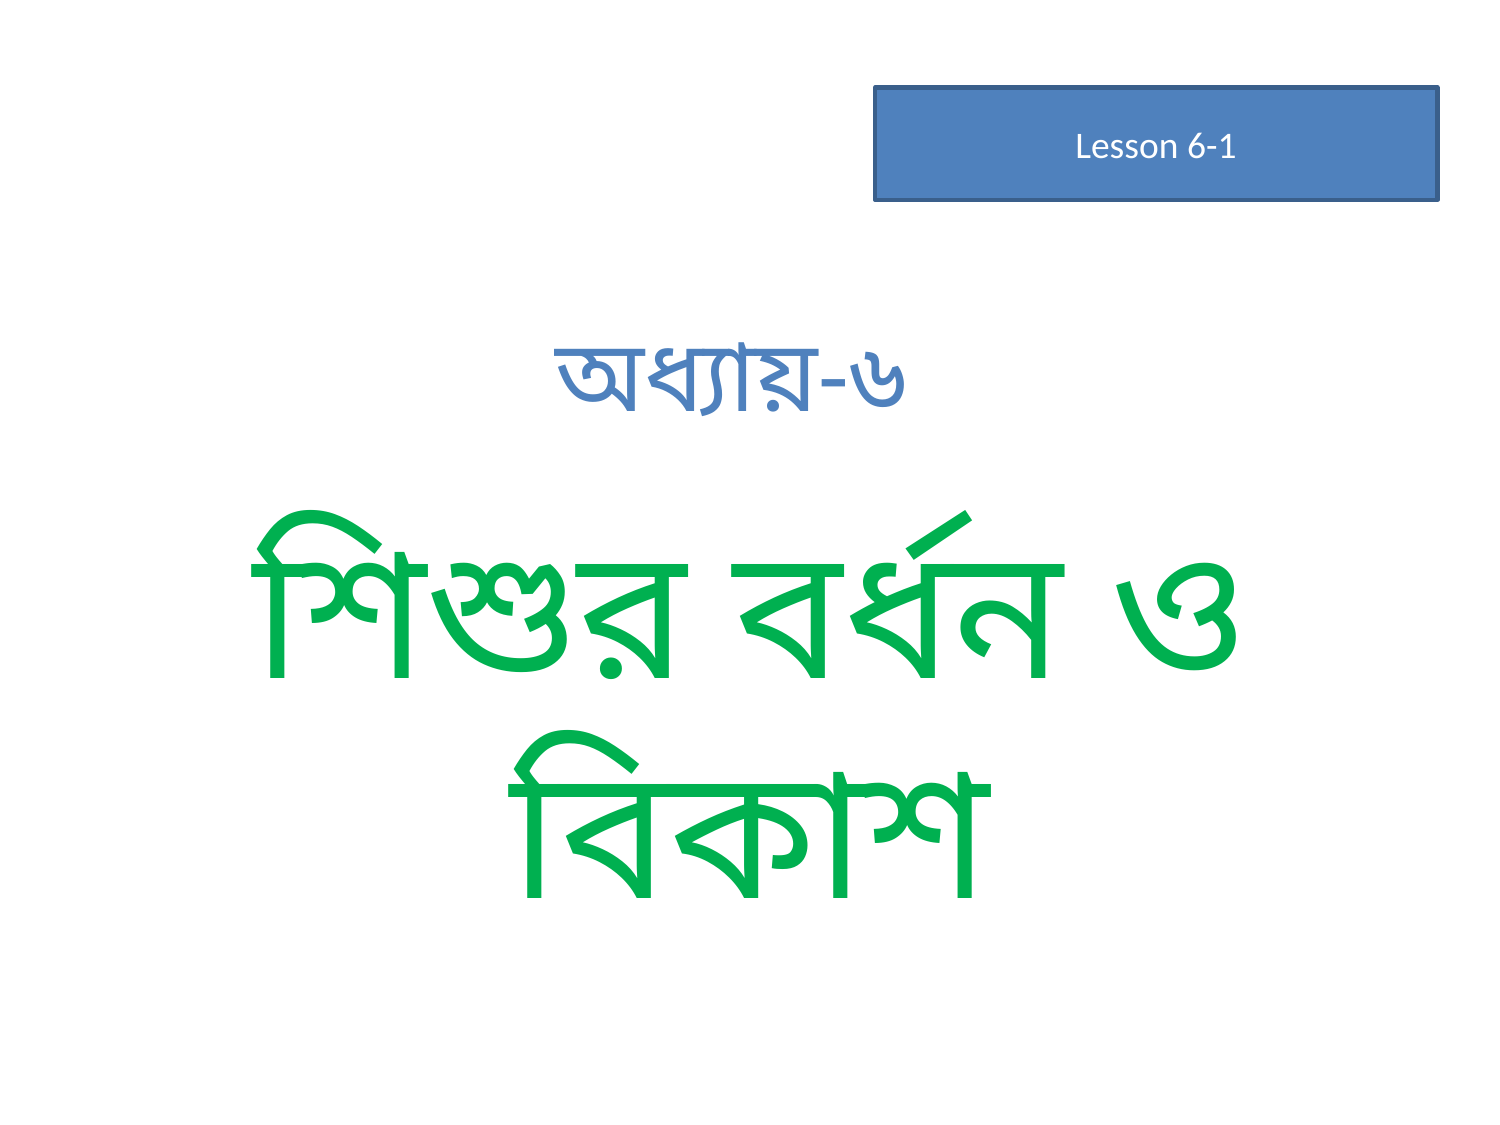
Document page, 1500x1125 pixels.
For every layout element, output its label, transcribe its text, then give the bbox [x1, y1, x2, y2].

text_box Lesson 6-1 [873, 85, 1440, 202]
text_box অধ্যায়-৬ [525, 304, 938, 439]
text_box [19, 293, 1500, 487]
text_box শিশুর বর্ধন ও বিকাশ [0, 487, 1500, 942]
